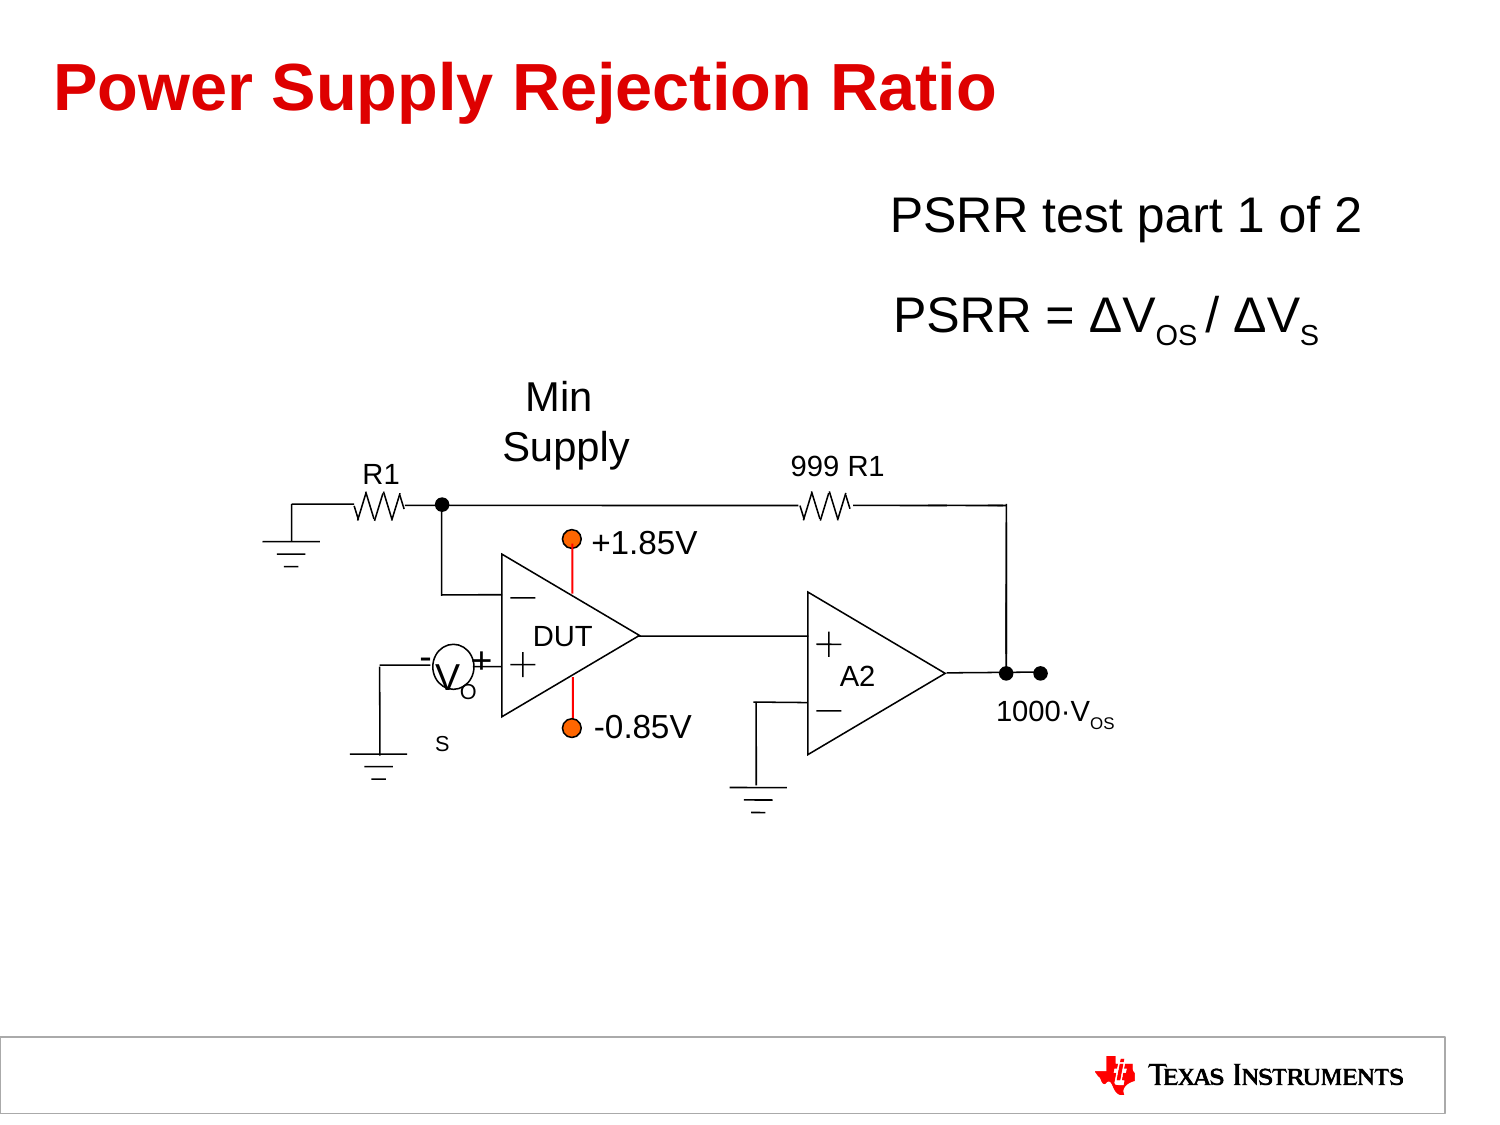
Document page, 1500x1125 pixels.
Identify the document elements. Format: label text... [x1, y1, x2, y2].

text_box [562, 724, 582, 738]
text_box -0.85V [579, 697, 730, 741]
text_box [562, 529, 582, 549]
text_box + [455, 628, 496, 689]
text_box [364, 480, 394, 532]
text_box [262, 541, 320, 567]
text_box DUT [645, 610, 656, 661]
text_box +1.85V [576, 513, 727, 557]
text_box [435, 498, 449, 511]
text_box Min Supply [487, 362, 663, 478]
text_box 1000·VOS [981, 685, 1271, 761]
text_box VOS [420, 645, 496, 703]
text_box [999, 667, 1013, 680]
text_box PSRR = ΔVOS / ΔVS [737, 274, 1475, 363]
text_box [501, 553, 640, 717]
text_box - [404, 624, 447, 685]
title Power Supply Rejection Ratio [37, 23, 1426, 158]
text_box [810, 480, 840, 532]
text_box R1 [347, 447, 423, 498]
text_box A2 [949, 649, 963, 700]
text_box PSRR test part 1 of 2 [874, 174, 1378, 250]
text_box [1034, 667, 1047, 680]
picture [1095, 1056, 1403, 1095]
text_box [729, 787, 788, 813]
text_box 999 R1 [775, 439, 919, 490]
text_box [807, 591, 946, 755]
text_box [349, 753, 408, 780]
